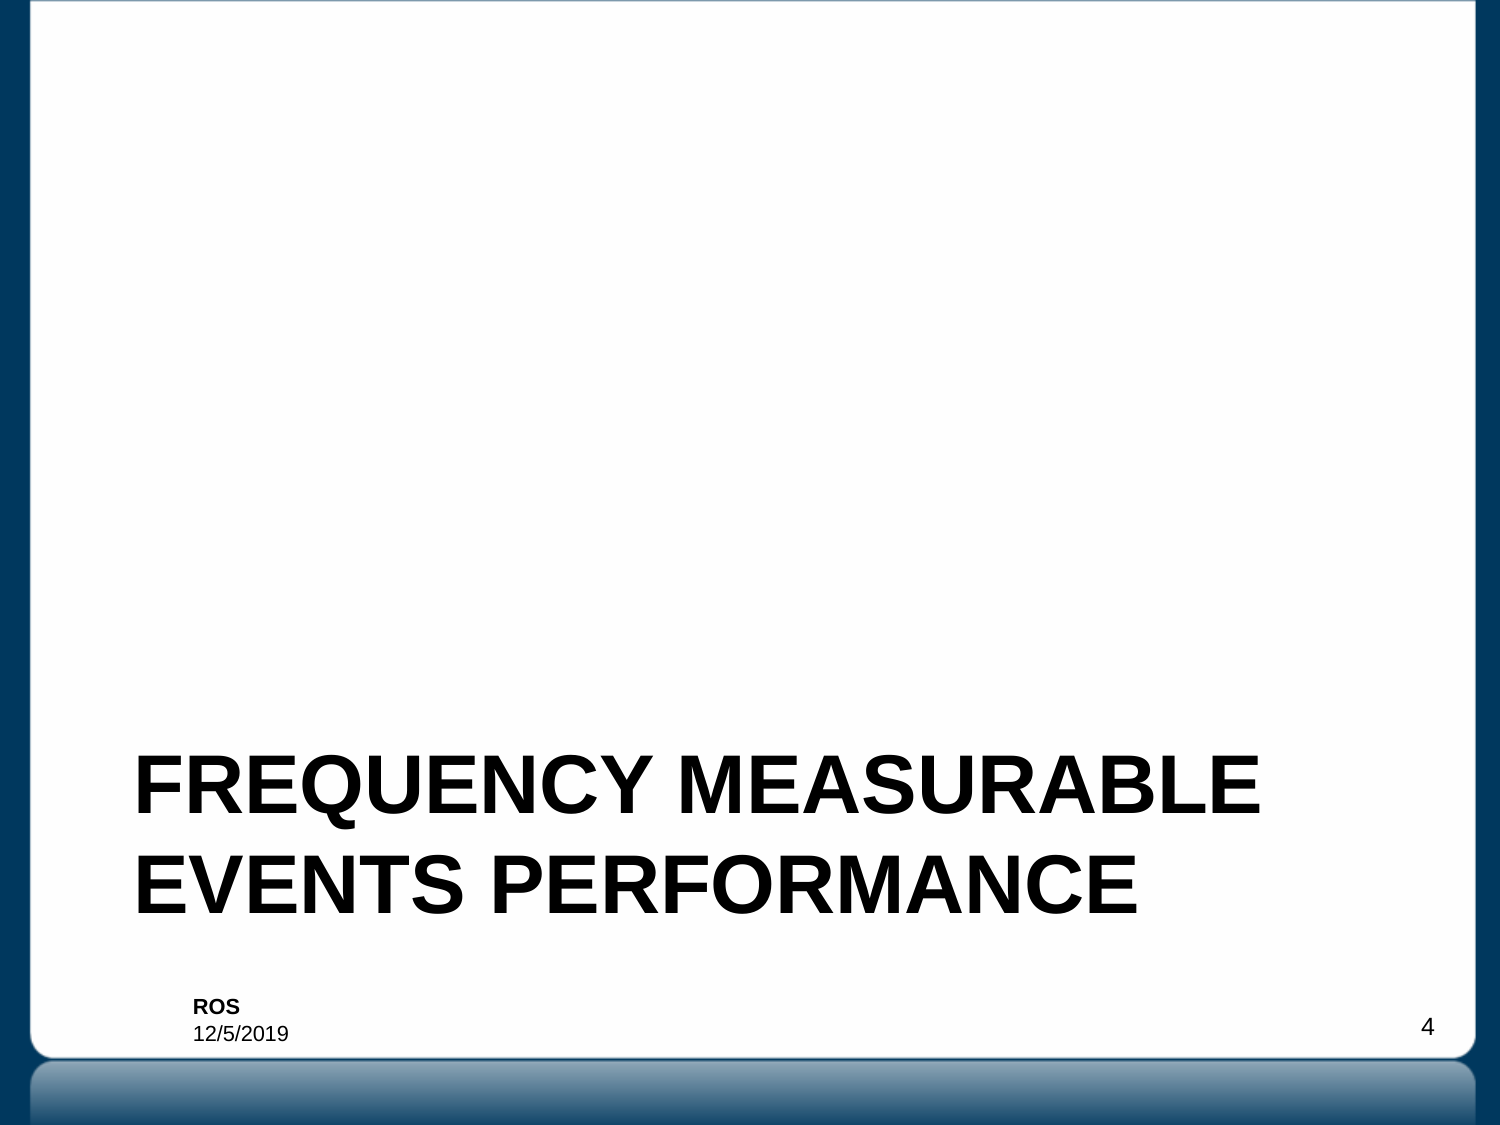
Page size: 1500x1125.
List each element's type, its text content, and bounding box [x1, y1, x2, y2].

picture [0, 0, 1500, 1125]
title Frequency Measurable Events Performance [118, 722, 1394, 947]
